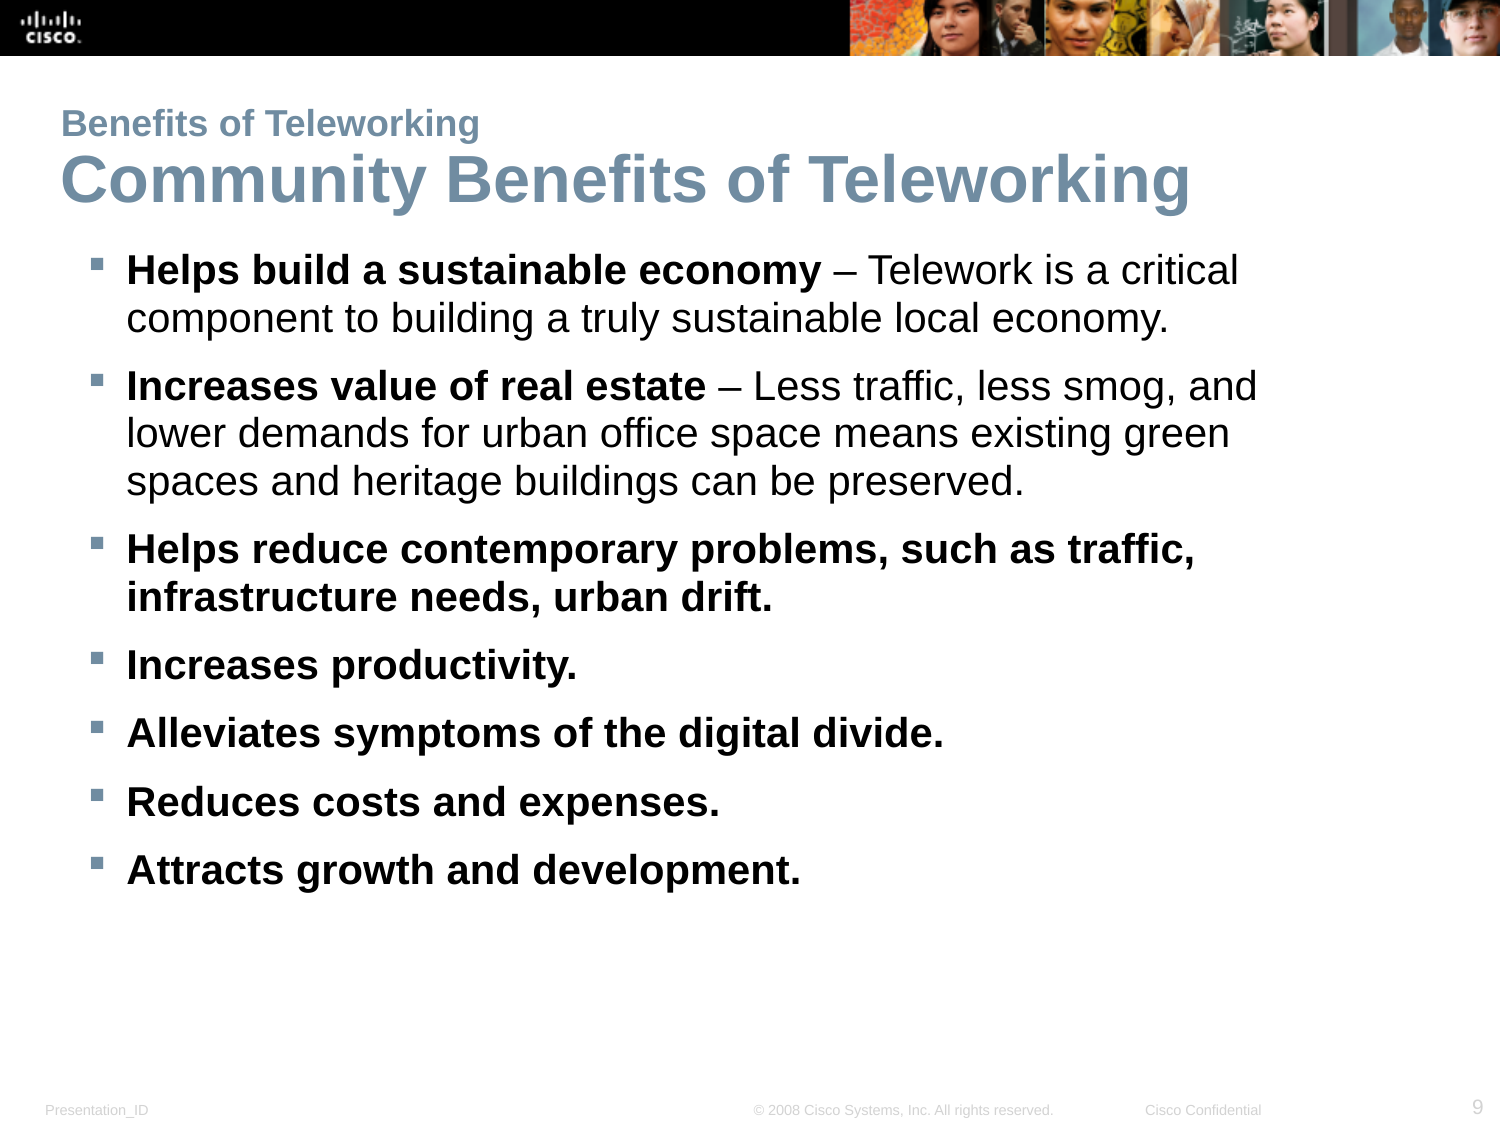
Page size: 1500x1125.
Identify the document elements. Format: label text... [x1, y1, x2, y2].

picture [0, 0, 1500, 56]
title Benefits of Teleworking Community Benefits of Teleworking [47, 85, 1384, 224]
list Helps build a sustainable economy – Telework is a critical component to building a truly sustainable local economy. Increases value of real estate – Less traffic, less smog, and lower demands for urban office space means existing green spaces and heritage buildings can be preserved. Helps reduce contemporary problems, such as traffic, infrastructure needs, urban drift. Increases productivity. Alleviates symptoms of the digital divide. Reduces costs and expenses. Attracts growth and development. [73, 239, 1378, 1003]
